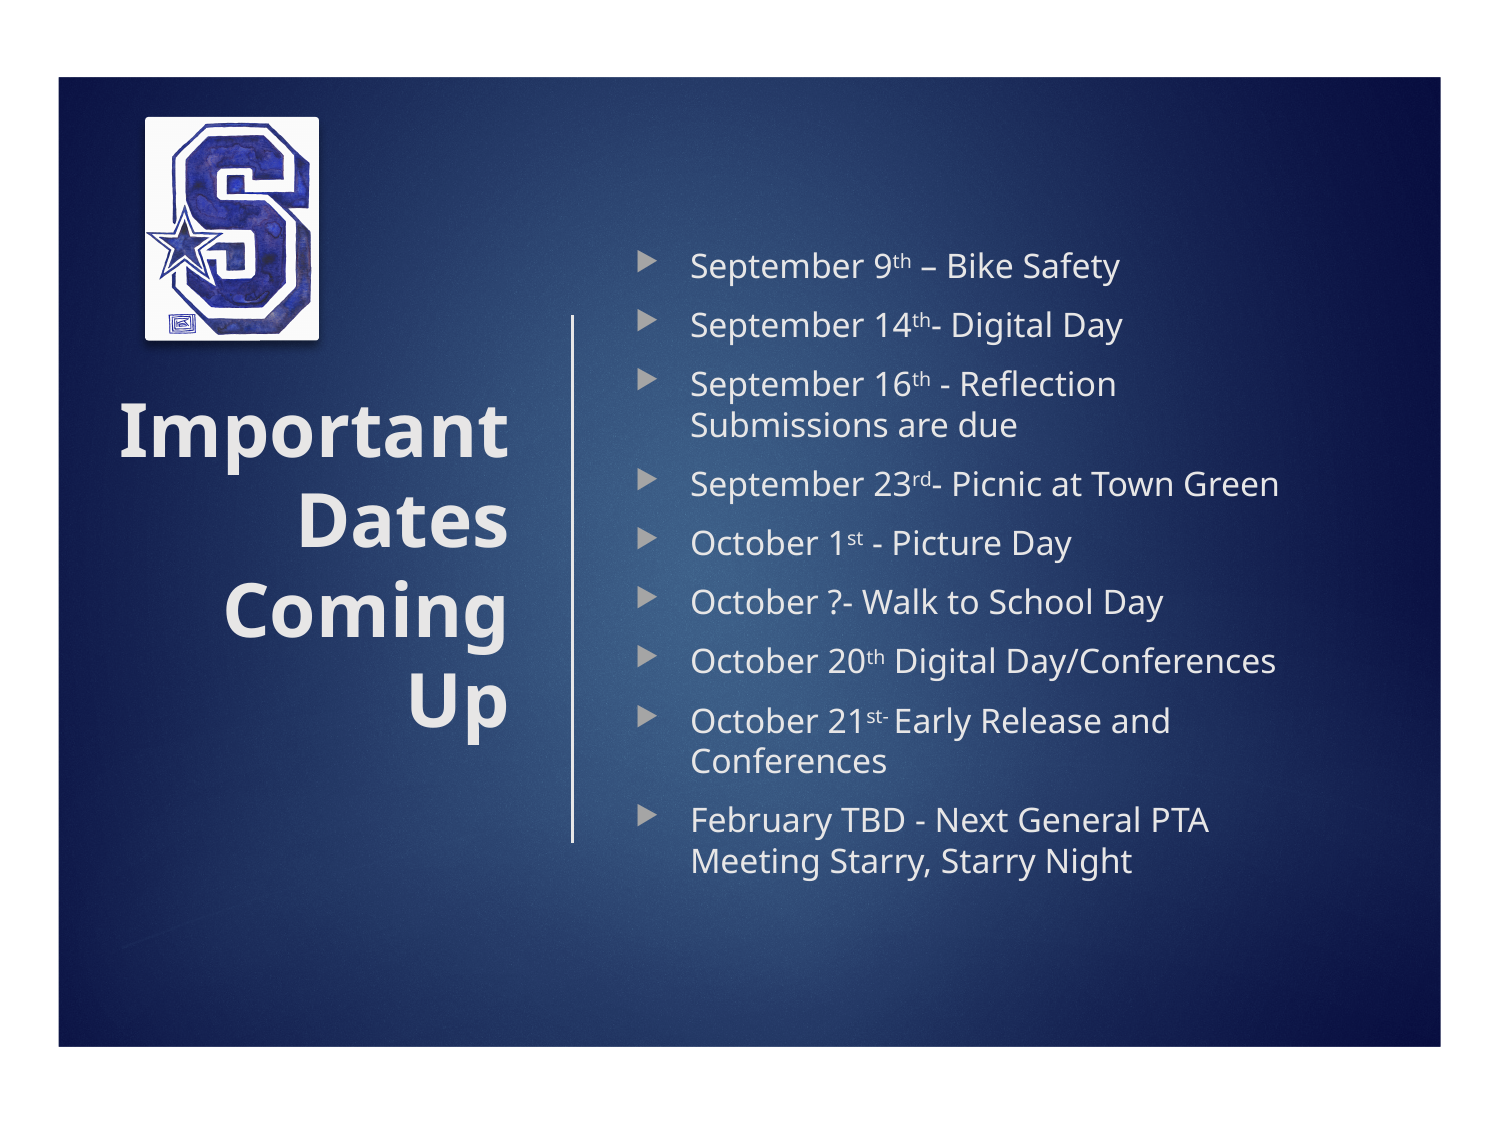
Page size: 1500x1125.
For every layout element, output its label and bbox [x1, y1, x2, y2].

text_box [0, 0, 1500, 1125]
picture [144, 116, 320, 341]
